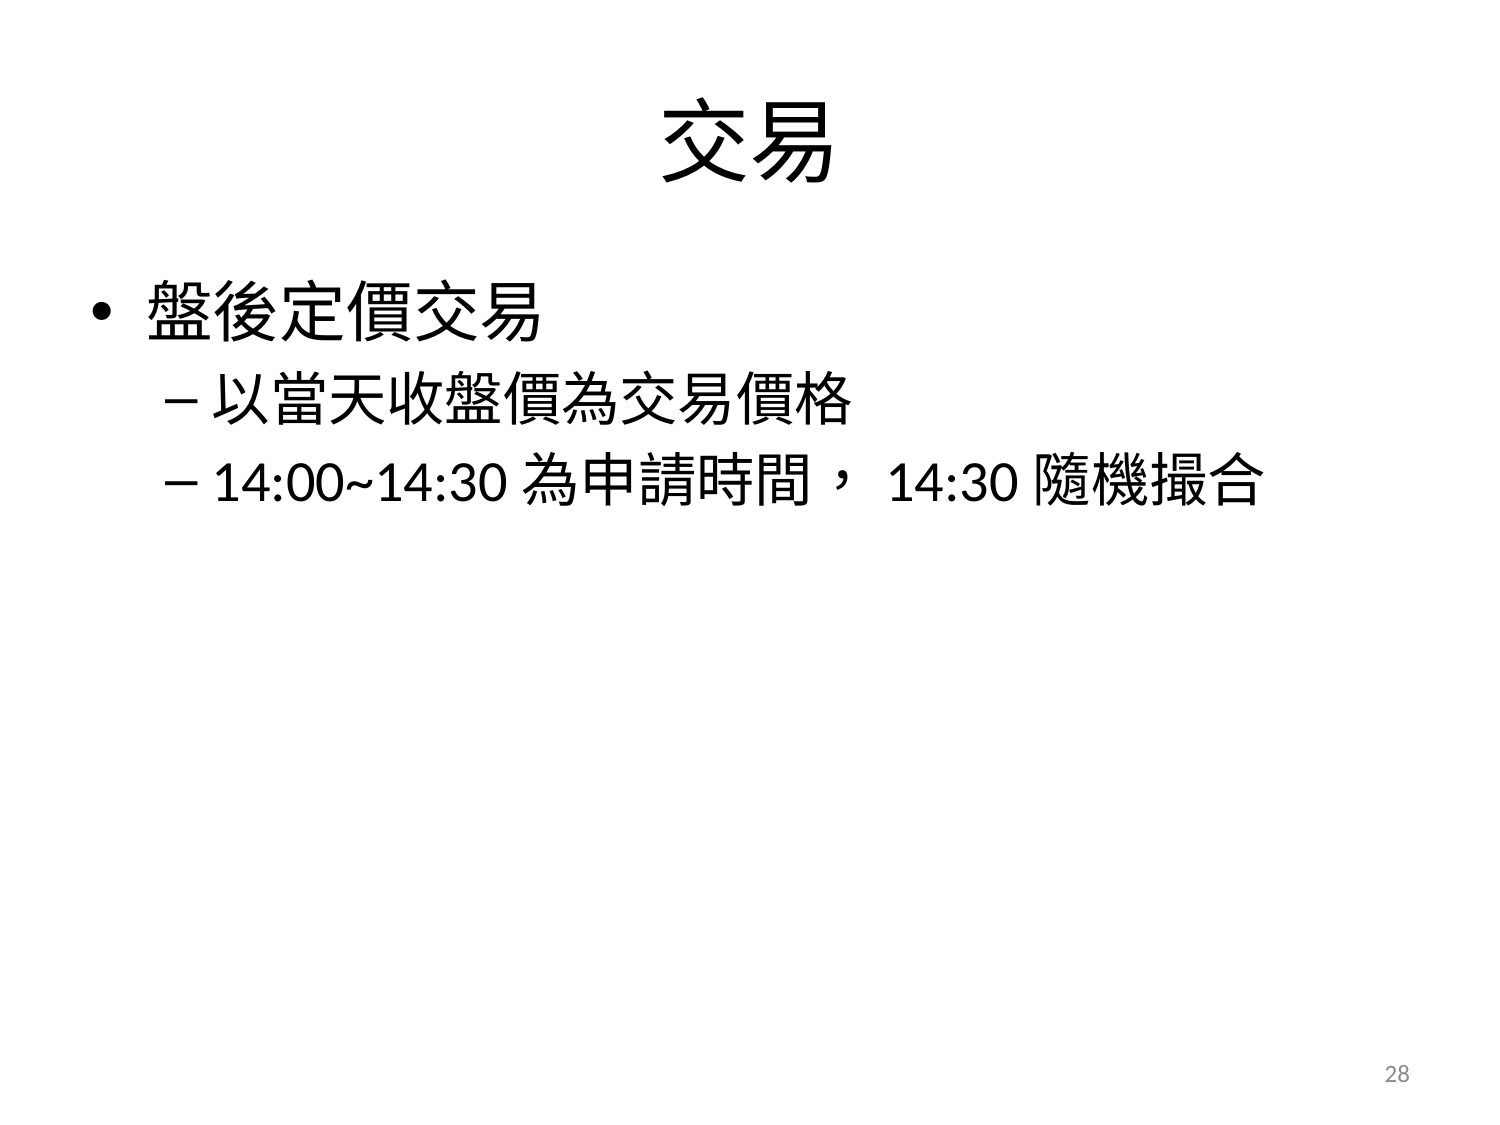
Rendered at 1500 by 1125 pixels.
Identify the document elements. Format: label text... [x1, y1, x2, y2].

title 交易 [75, 45, 1425, 233]
slide_number 28 [1074, 1042, 1425, 1103]
list 盤後定價交易 以當天收盤價為交易價格 14:00~14:30為申請時間，14:30隨機撮合 [75, 262, 1425, 1005]
